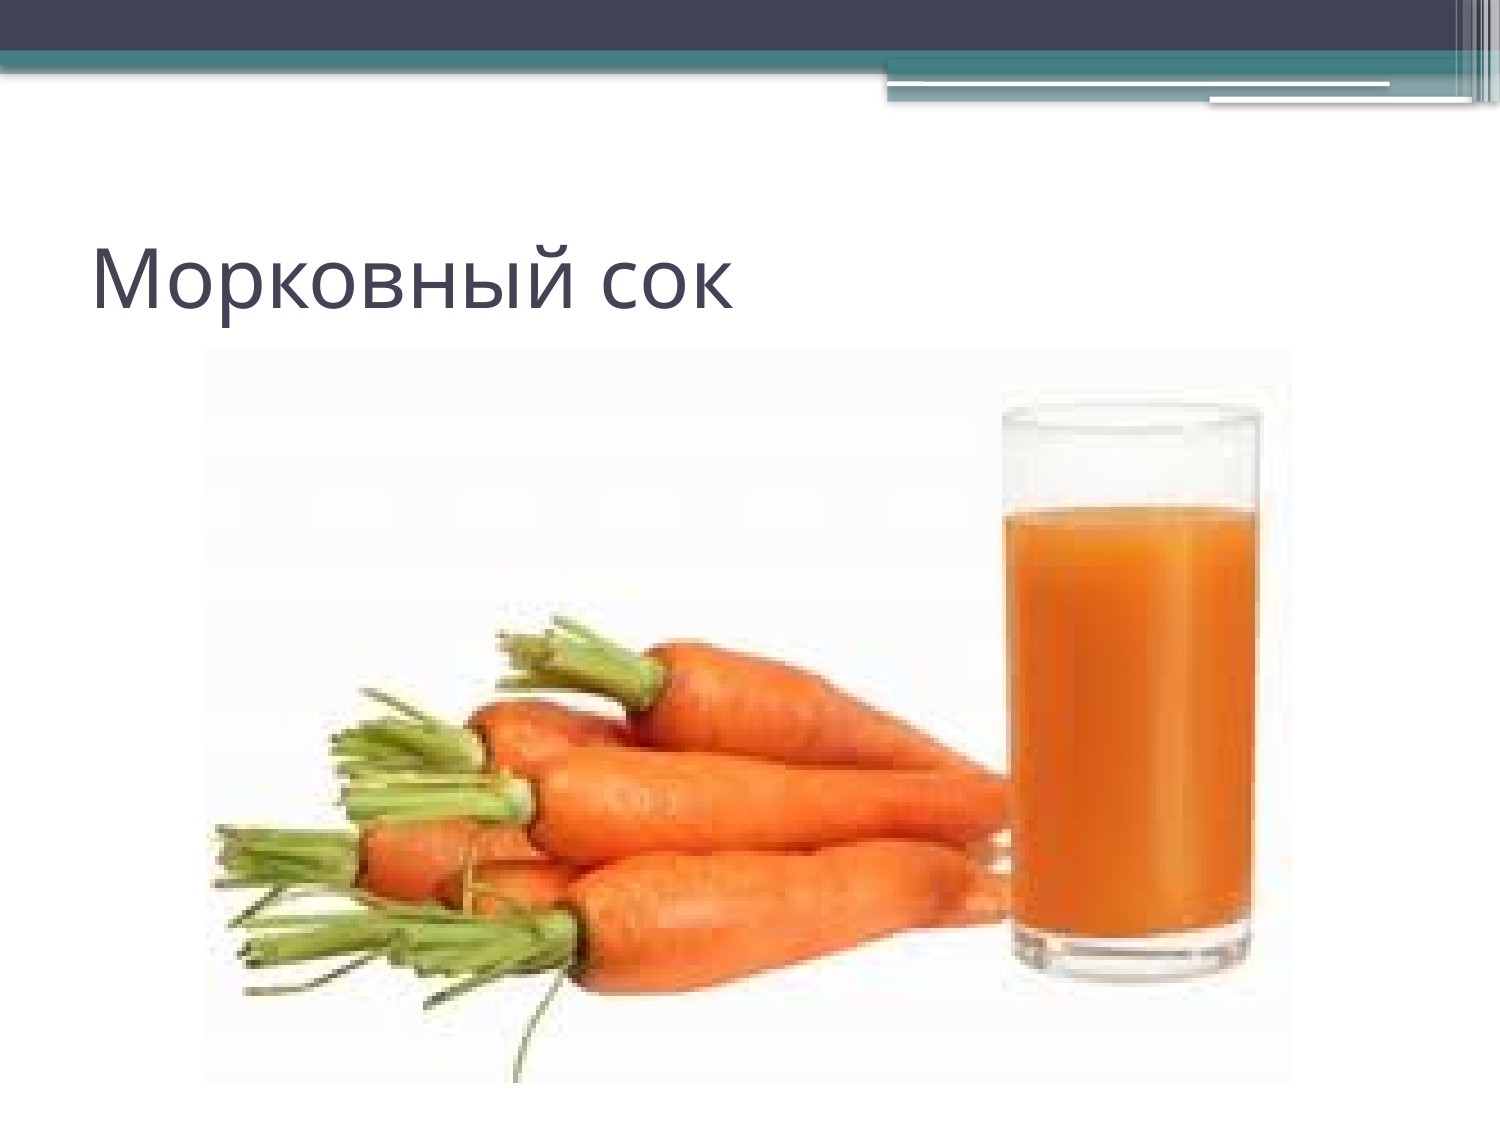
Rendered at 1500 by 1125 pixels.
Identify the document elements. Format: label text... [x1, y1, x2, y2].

picture [206, 349, 1292, 1083]
title Морковный сок [75, 187, 1425, 363]
